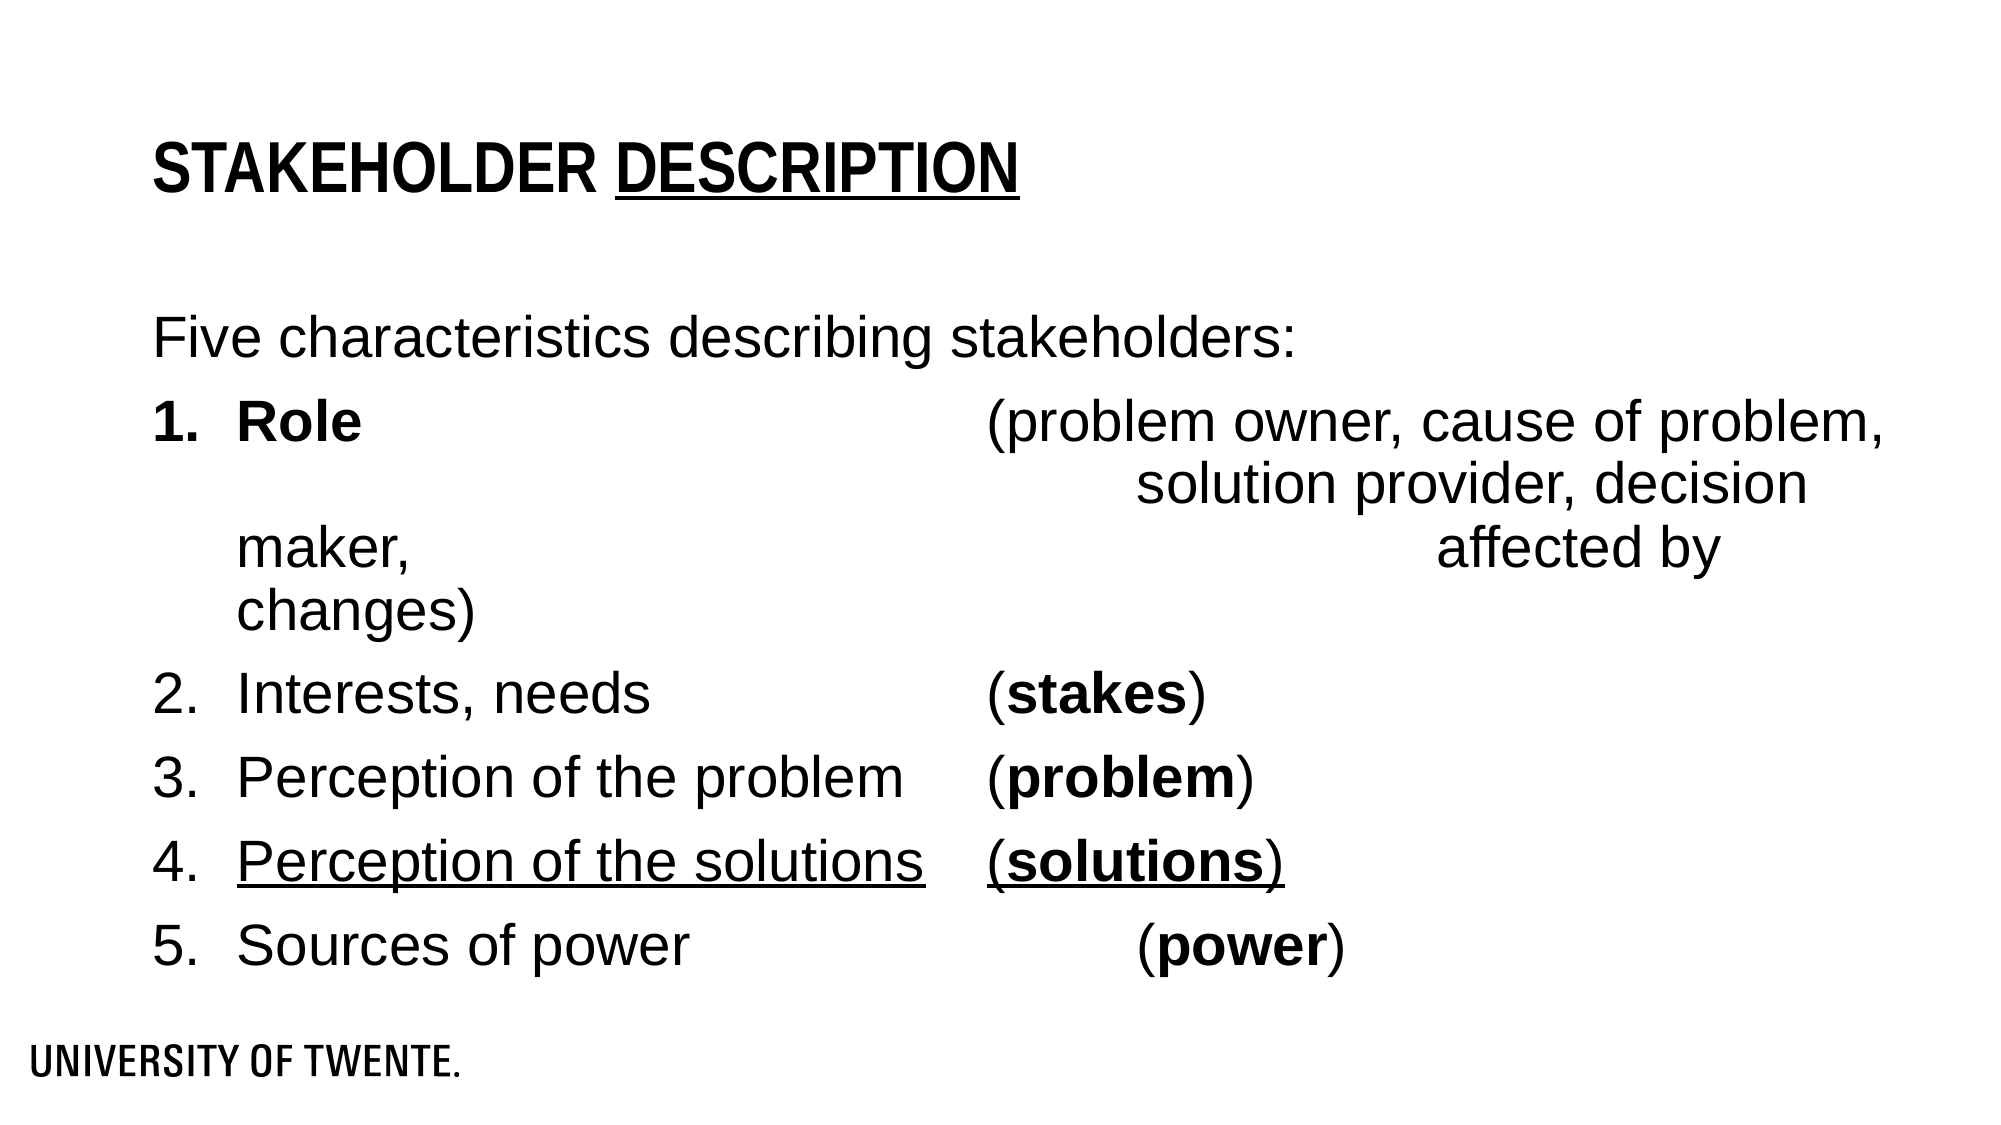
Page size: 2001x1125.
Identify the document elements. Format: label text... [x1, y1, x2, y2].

list Five characteristics describing stakeholders: Role (problem owner, cause of problem, solution provider, decision maker, affected by changes) Interests, needs (stakes) Perception of the problem (problem) Perception of the solutions (solutions) Sources of power (power) [137, 299, 1972, 1014]
title STAKEHOLDER DESCRIPTION [137, 59, 1863, 278]
picture [0, 1013, 488, 1108]
